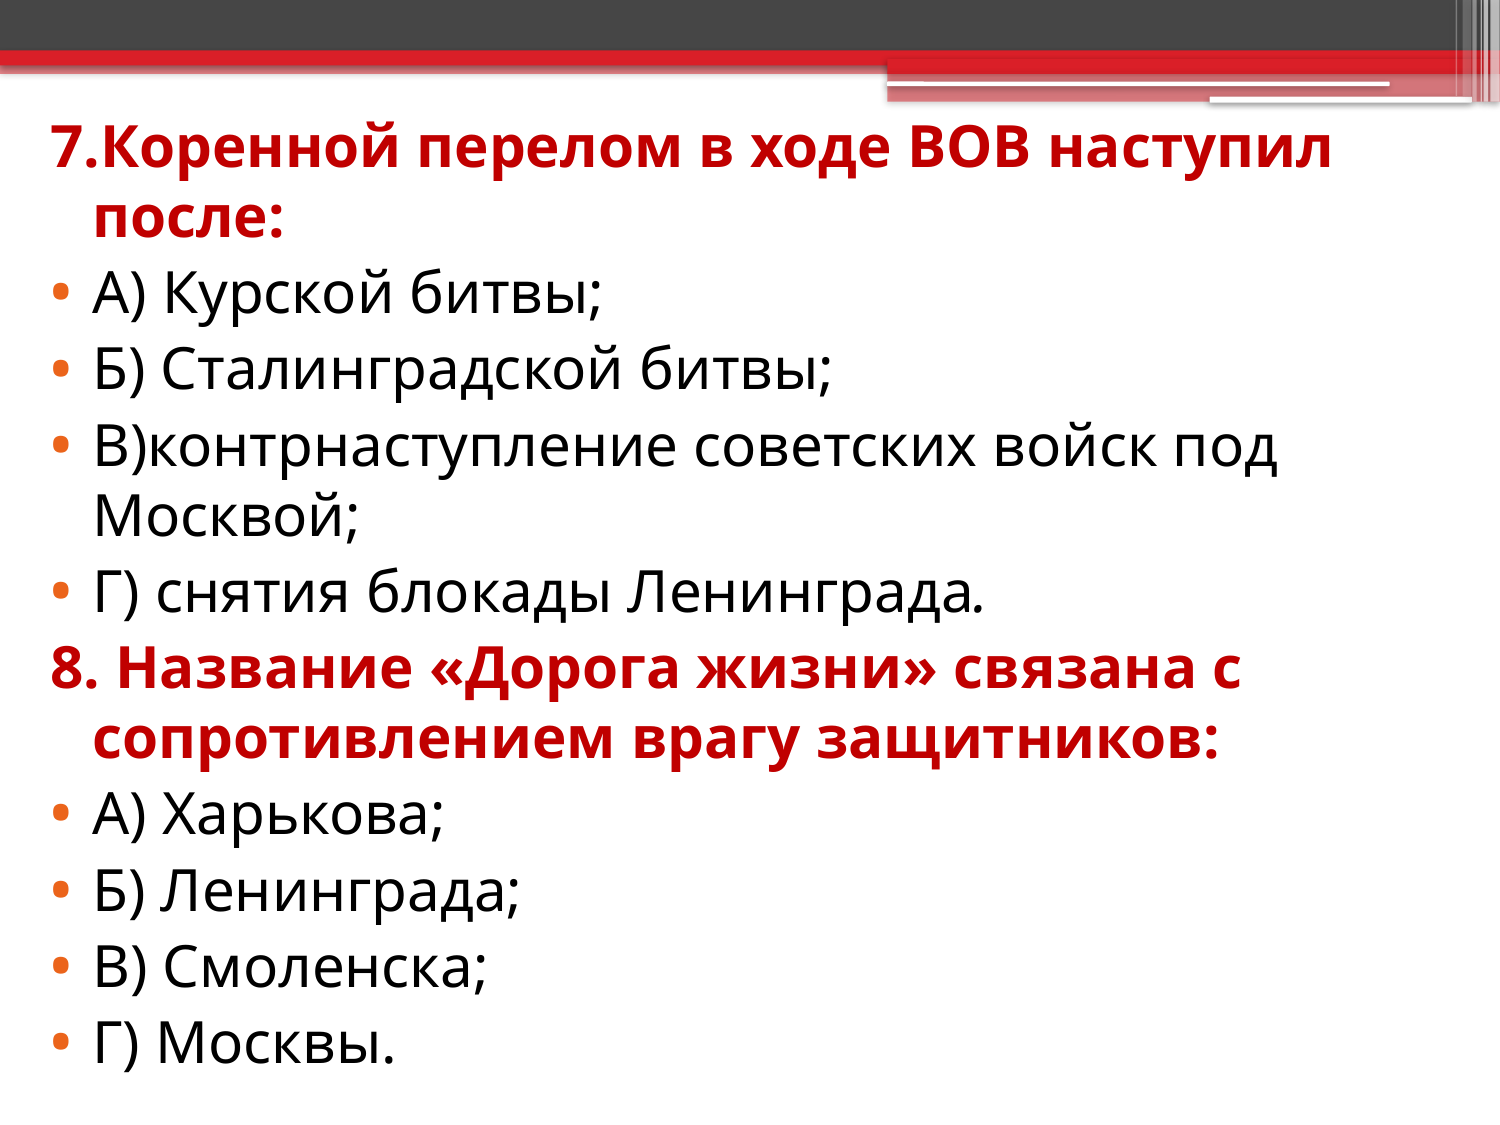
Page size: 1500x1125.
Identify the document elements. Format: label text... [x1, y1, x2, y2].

list 7.Коренной перелом в ходе ВОВ наступил после: А) Курской битвы; Б) Сталинградской битвы; В)контрнаступление советских войск под Москвой; Г) снятия блокады Ленинграда. 8. Название «Дорога жизни» связана с сопротивлением врагу защитников: А) Харькова; Б) Ленинграда; В) Смоленска; Г) Москвы. [17, 101, 1471, 1079]
